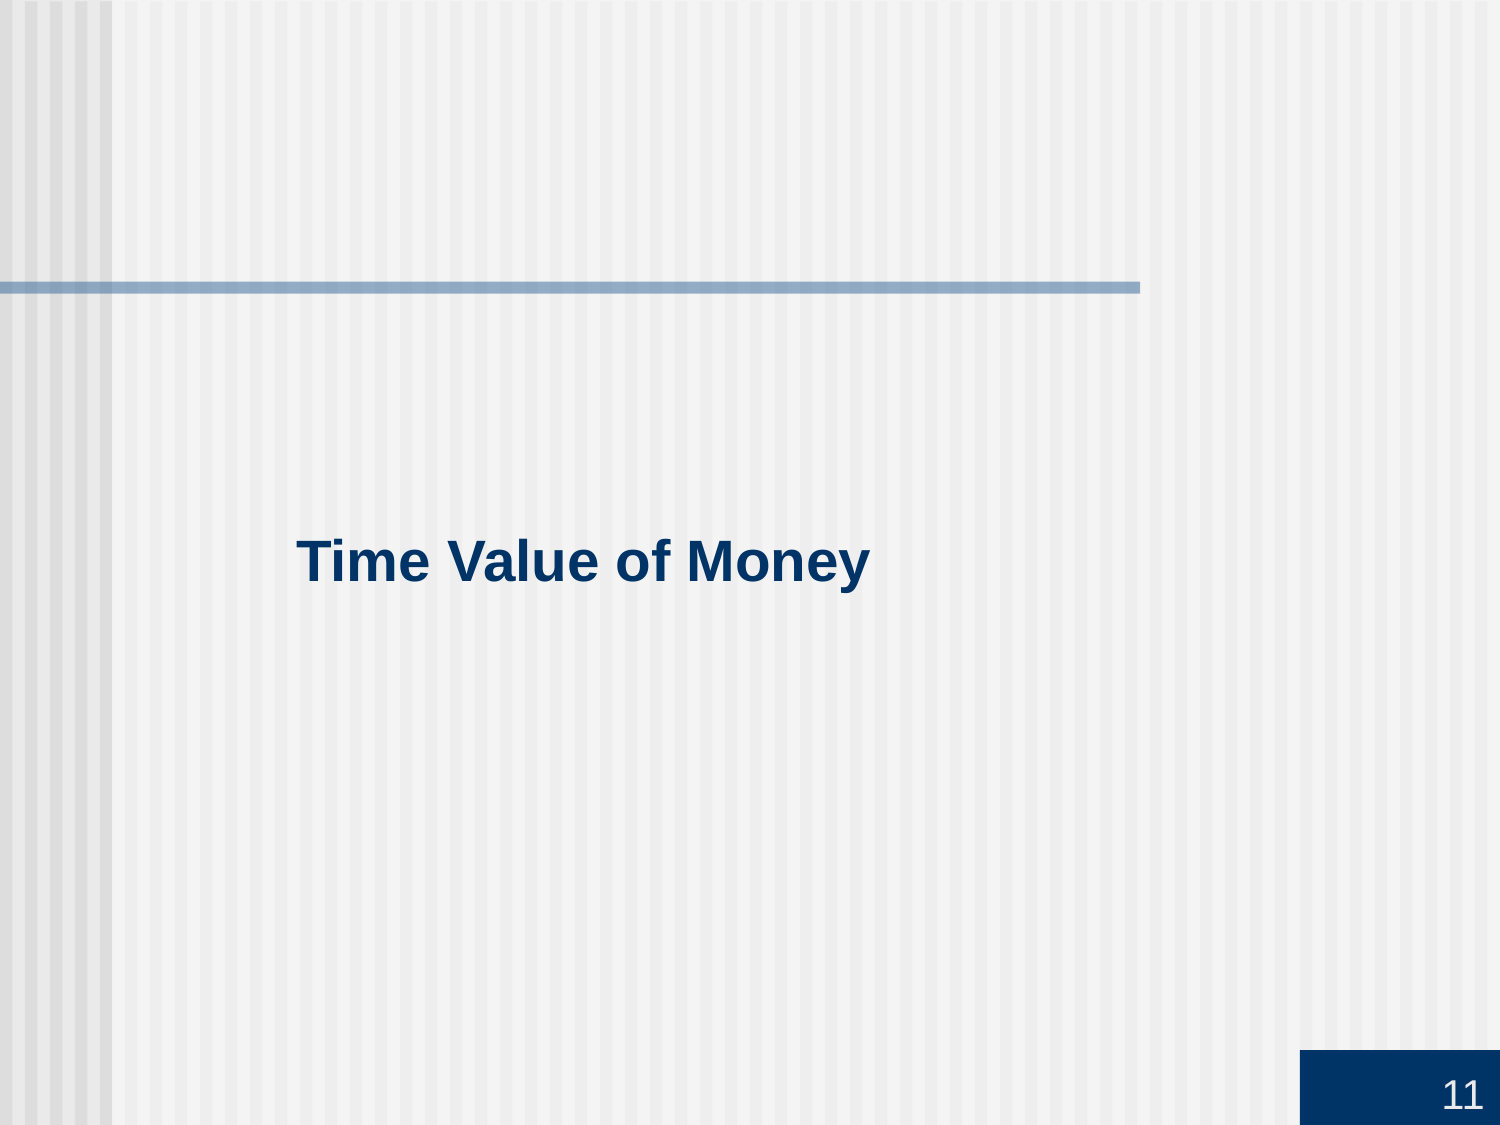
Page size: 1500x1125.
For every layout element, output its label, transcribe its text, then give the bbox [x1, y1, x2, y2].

slide_number 11 [1299, 1049, 1500, 1125]
text_box Time Value of Money [281, 515, 1287, 610]
